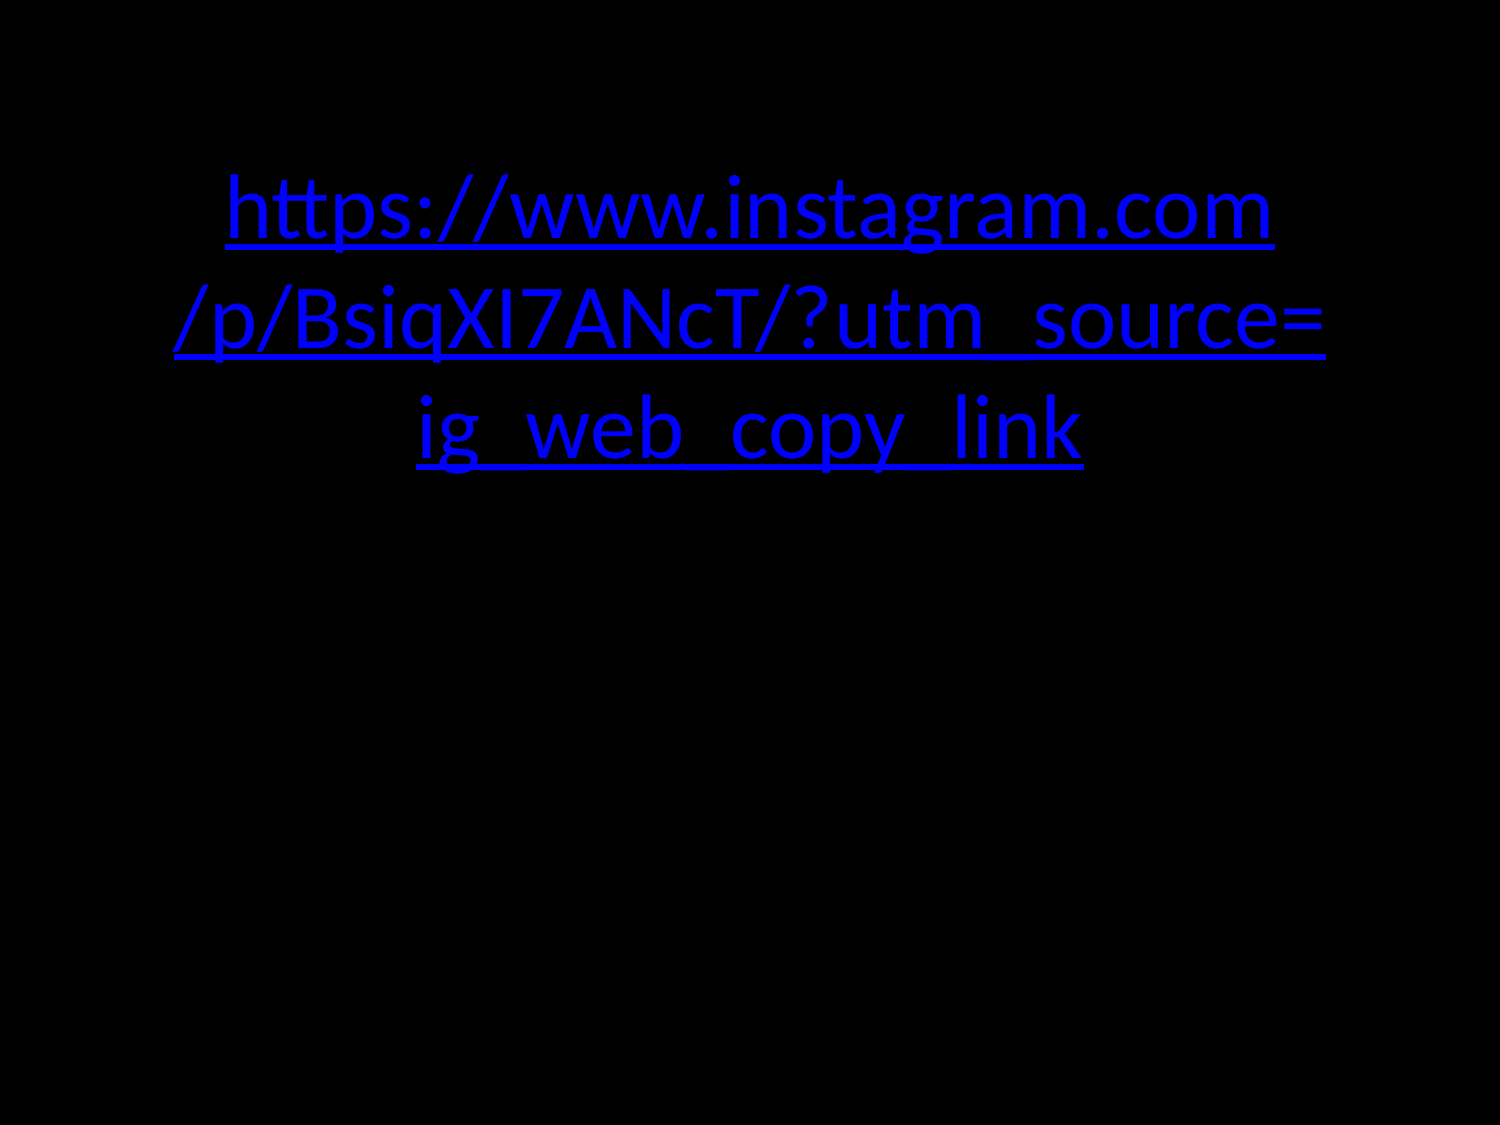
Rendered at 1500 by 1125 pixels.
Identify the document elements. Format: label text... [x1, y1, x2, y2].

title https://www.instagram.com/p/BsiqXI7ANcT/?utm_source=ig_web_copy_link [75, 45, 1425, 579]
